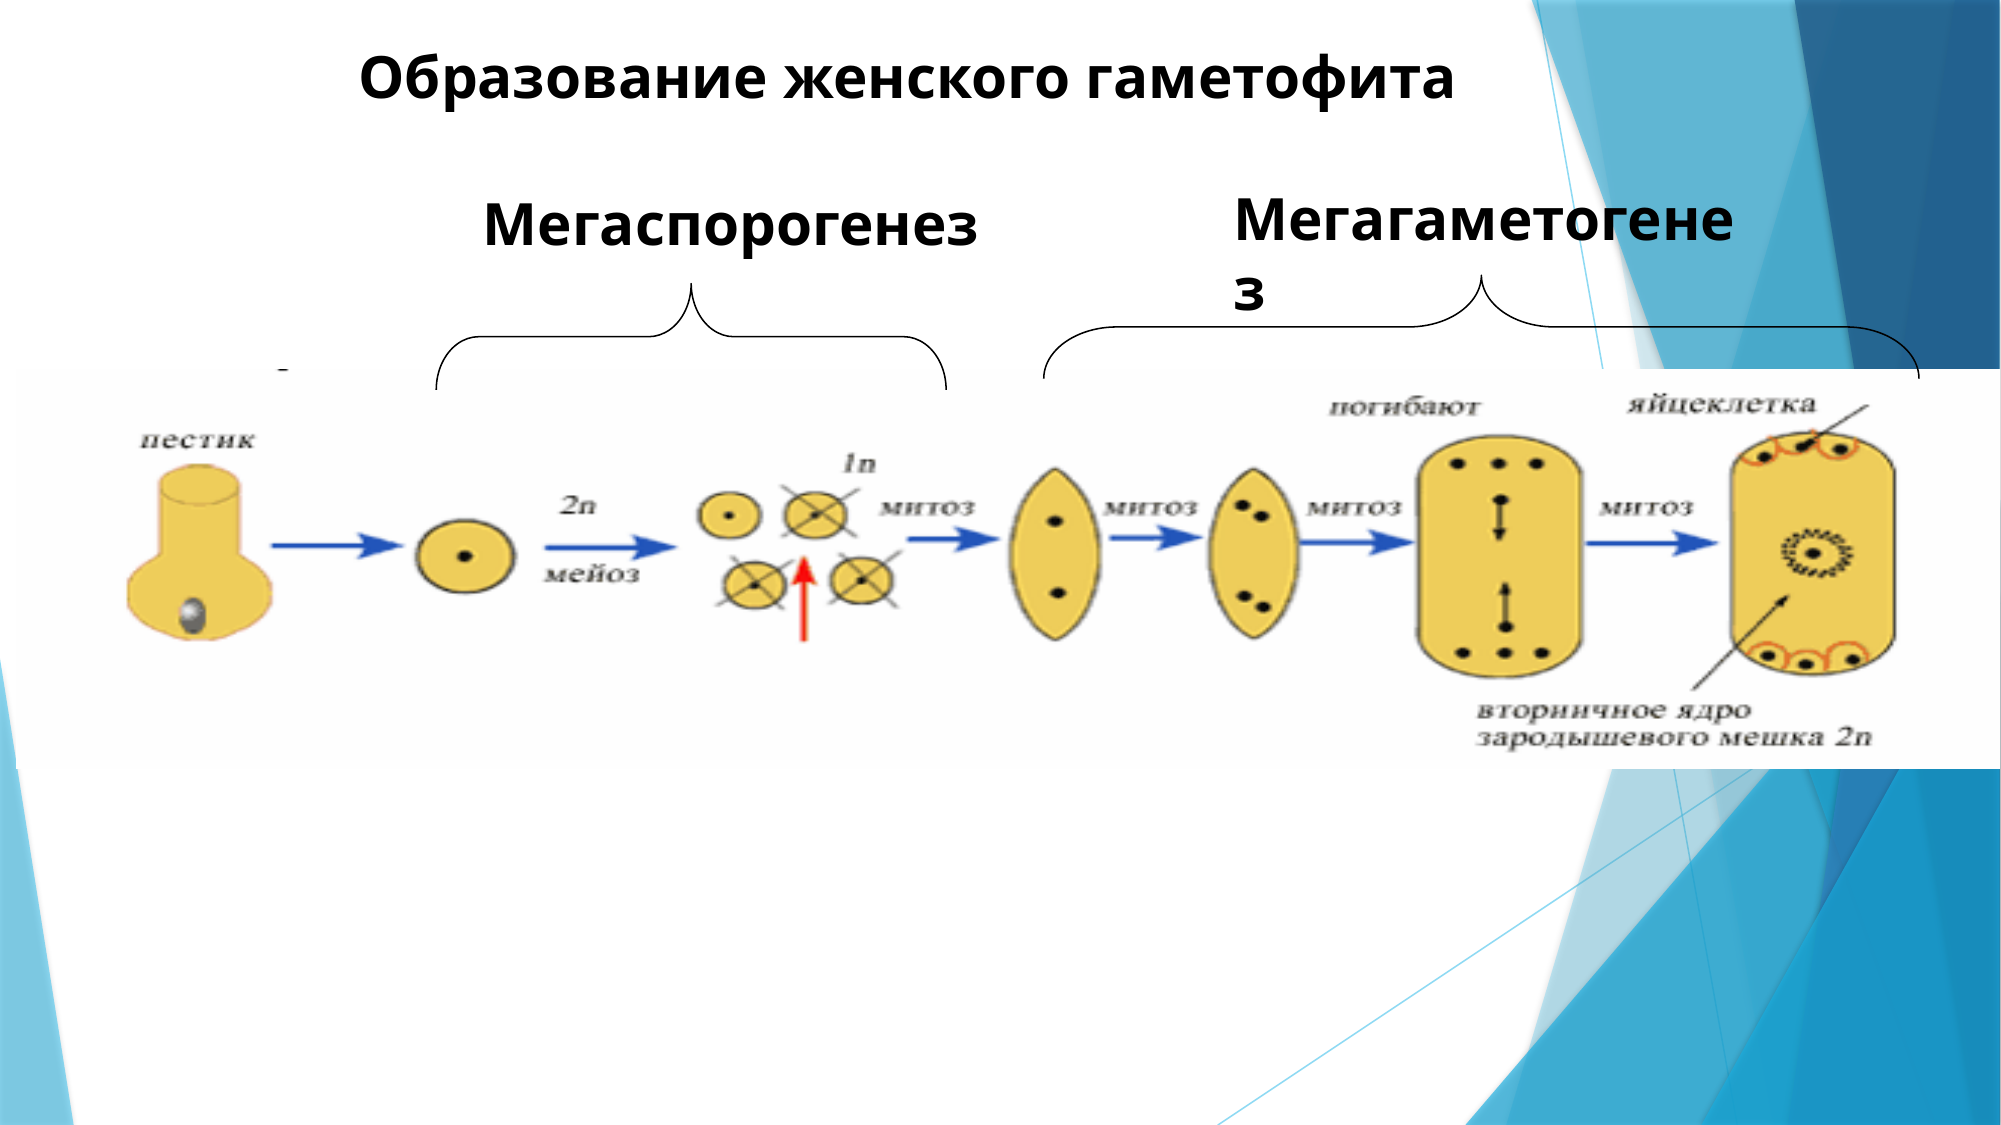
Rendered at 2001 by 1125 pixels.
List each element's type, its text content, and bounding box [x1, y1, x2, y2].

text_box [440, 283, 943, 367]
picture [16, 368, 2000, 770]
text_box Мегагаметогенез [1218, 174, 1759, 256]
text_box [1045, 275, 1918, 367]
text_box Образование женского гаметофита [132, 32, 1683, 118]
text_box Мегаспорогенез [468, 171, 1008, 253]
